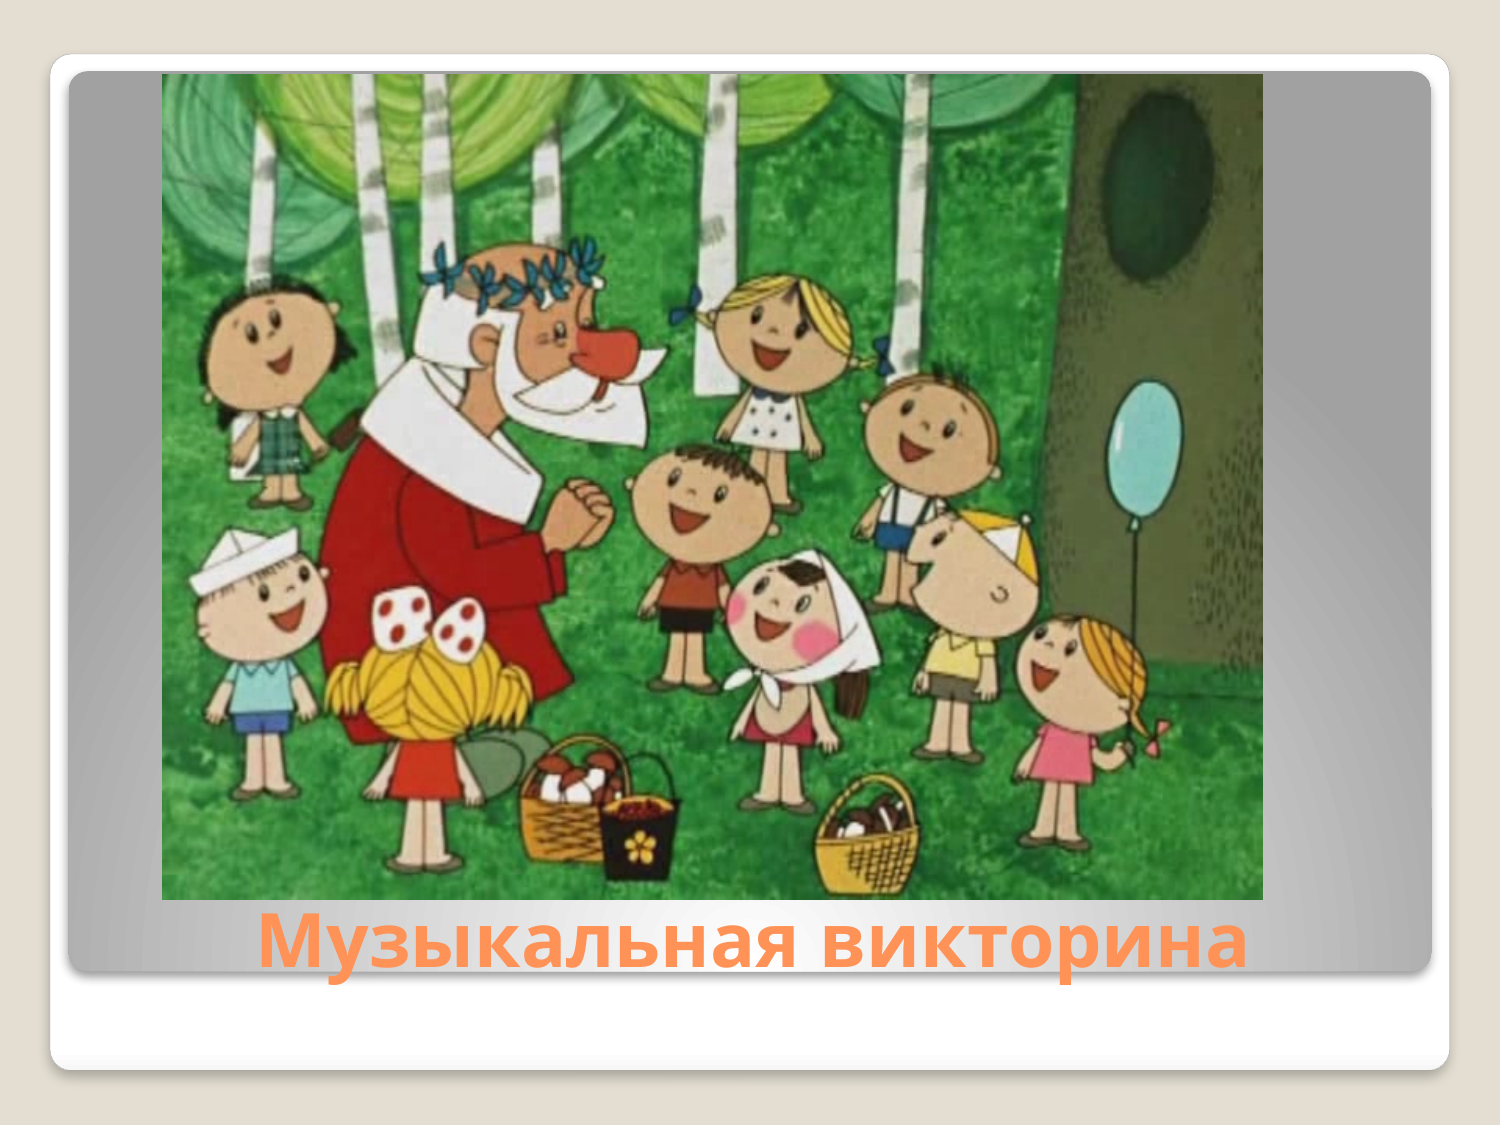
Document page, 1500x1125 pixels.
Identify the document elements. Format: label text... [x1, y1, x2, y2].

title Музыкальная викторина [82, 817, 1425, 990]
picture [162, 74, 1263, 901]
